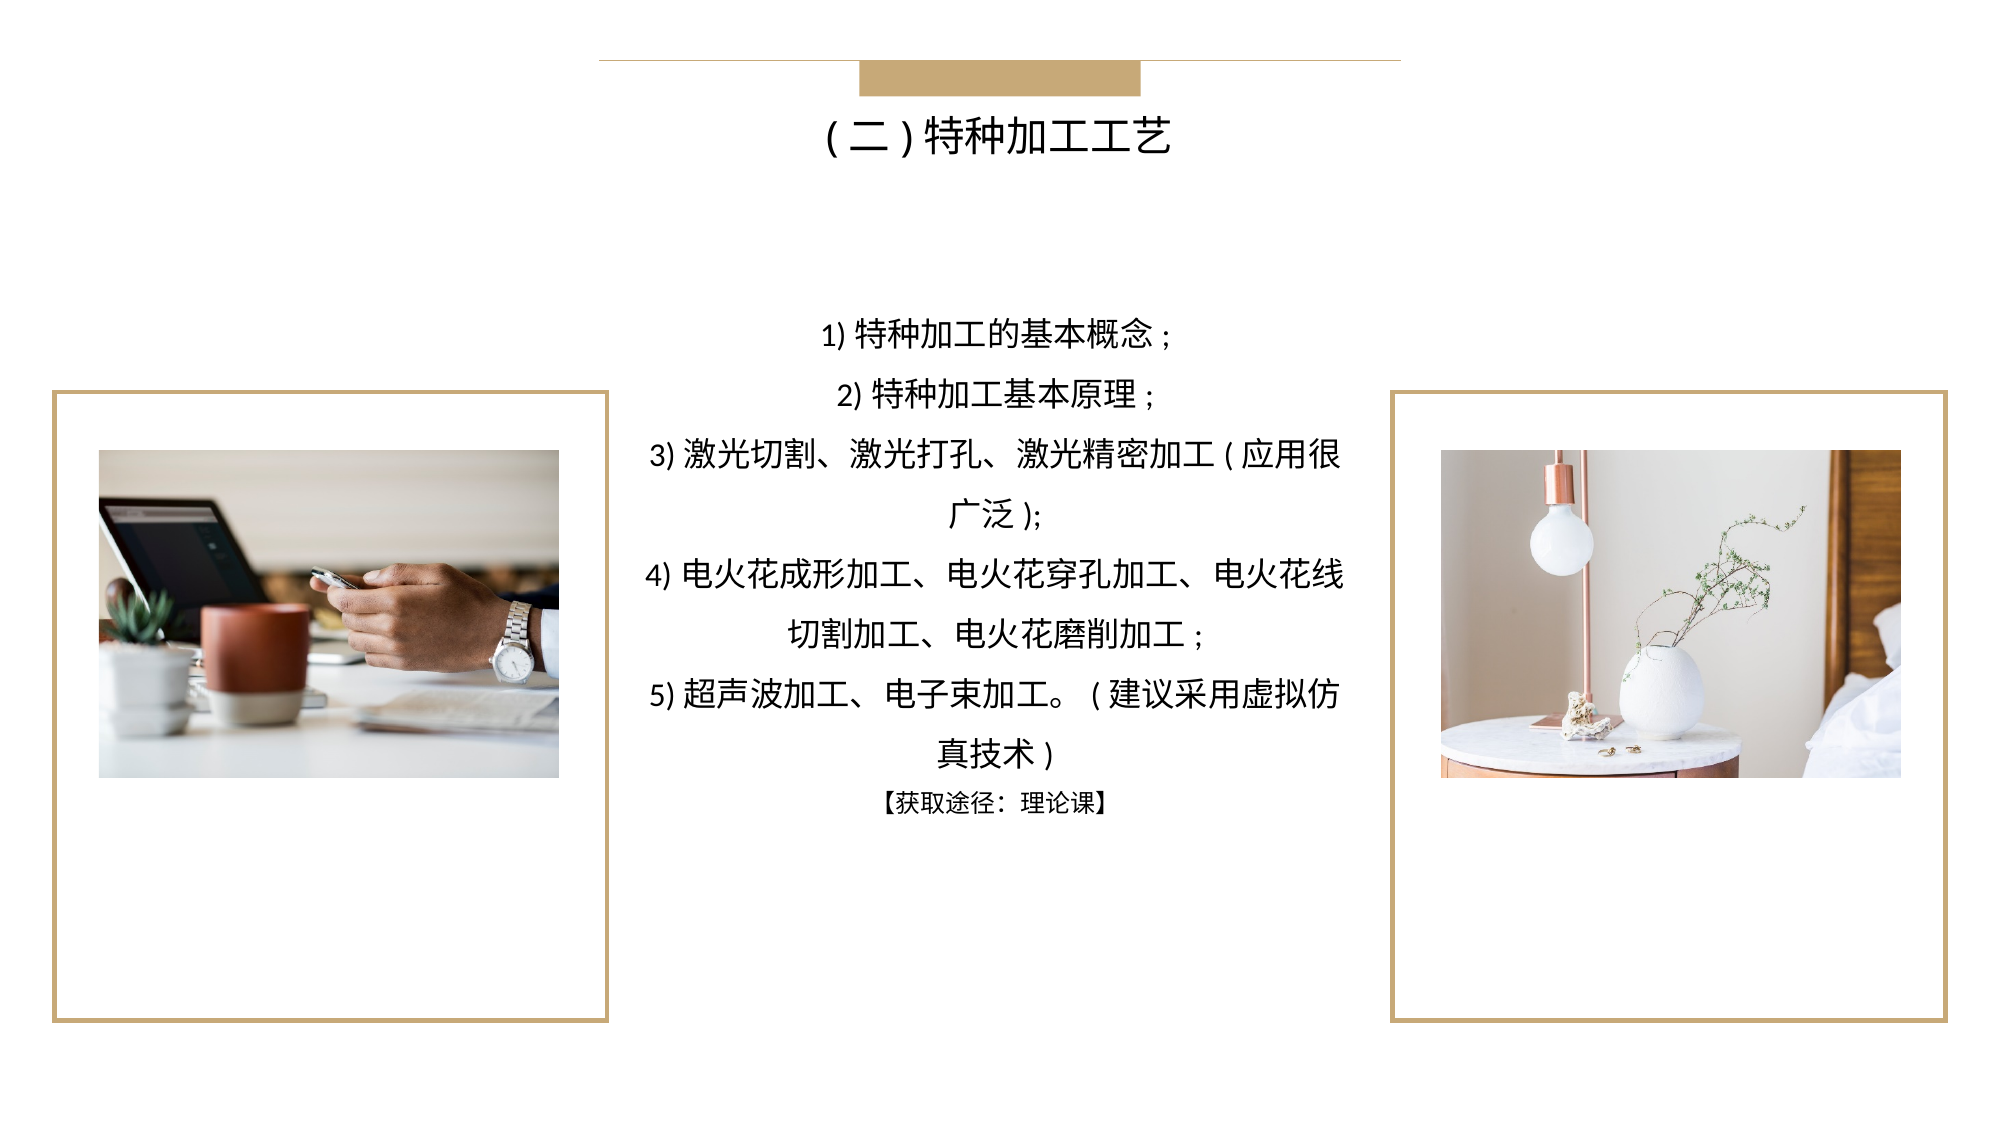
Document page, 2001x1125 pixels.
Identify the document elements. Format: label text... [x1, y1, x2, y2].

text_box [1392, 391, 1946, 1021]
picture [98, 449, 559, 779]
picture [1441, 449, 1901, 779]
text_box [54, 391, 608, 1021]
text_box [858, 61, 1142, 97]
text_box (二)特种加工工艺 [757, 102, 1242, 163]
text_box 1)特种加工的基本概念; 2)特种加工基本原理; 3)激光切割、激光打孔、激光精密加工(应用很广泛); 4)电火花成形加工、电火花穿孔加工、电火花线切割加工、电火花磨削加工; 5)超声波加工、电子束加工。(建议采用虚拟仿真技术) 【获取途径：理论课】 [621, 286, 1369, 885]
